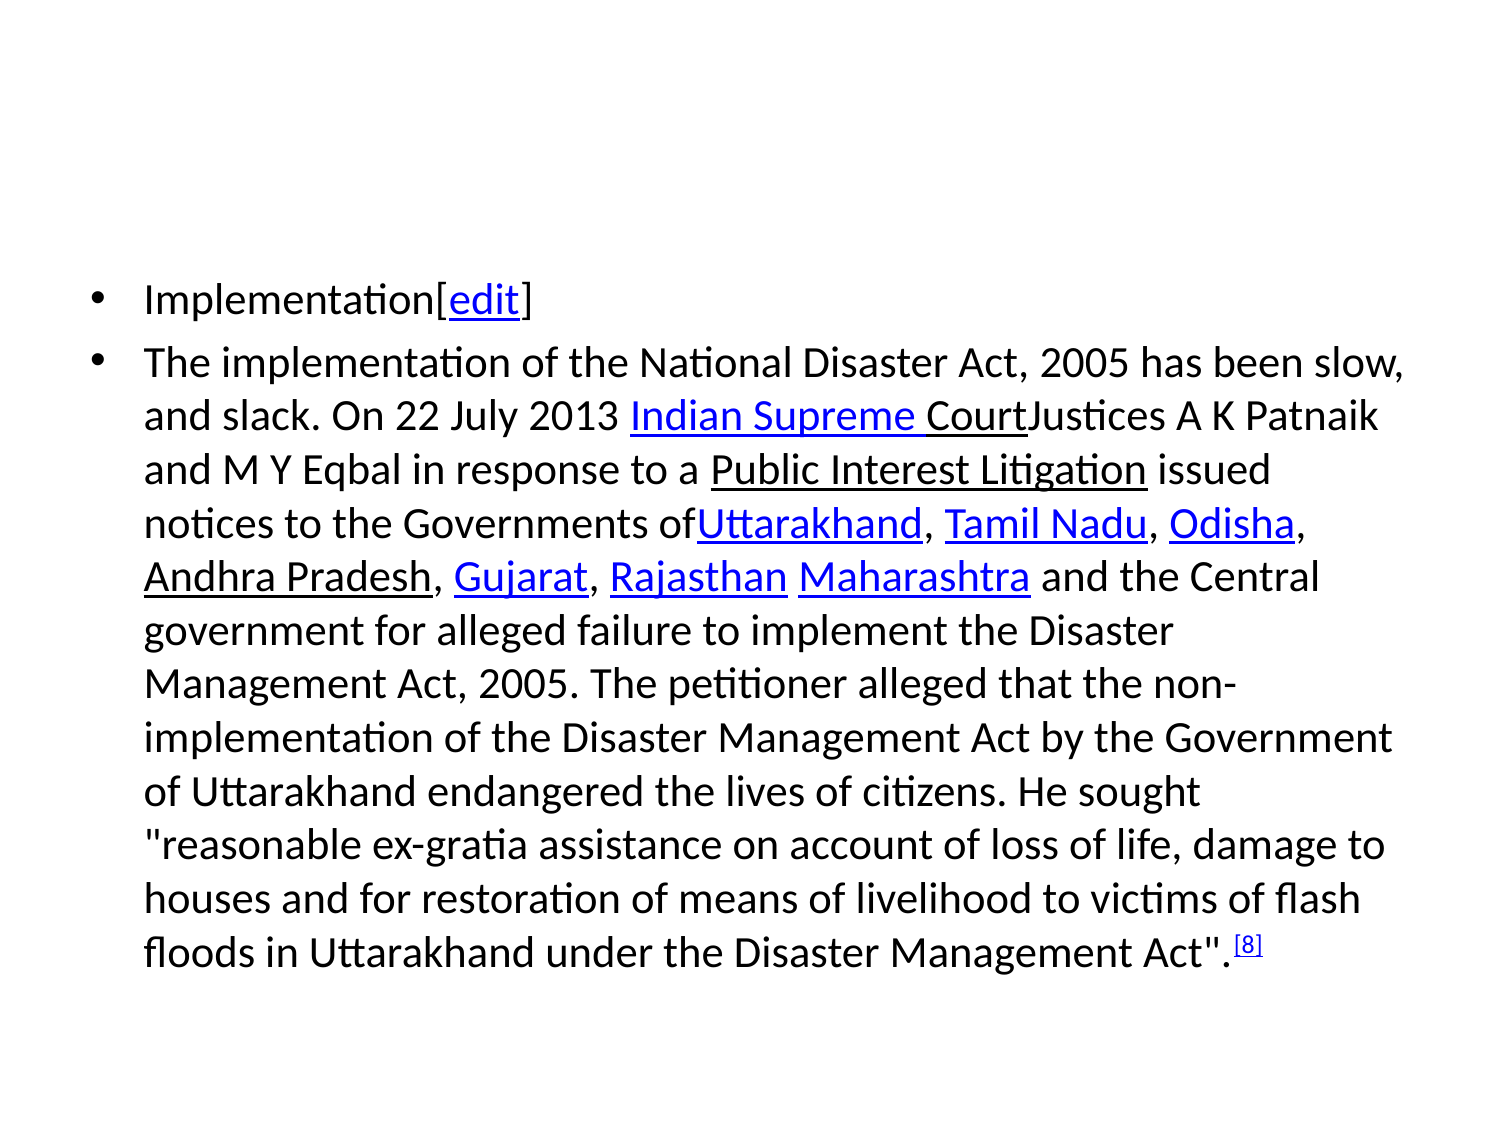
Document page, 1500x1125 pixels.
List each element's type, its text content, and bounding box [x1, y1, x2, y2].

list Implementation[edit] The implementation of the National Disaster Act, 2005 has been slow, and slack. On 22 July 2013 Indian Supreme CourtJustices A K Patnaik and M Y Eqbal in response to a Public Interest Litigation issued notices to the Governments ofUttarakhand, Tamil Nadu, Odisha, Andhra Pradesh, Gujarat, Rajasthan Maharashtra and the Central government for alleged failure to implement the Disaster Management Act, 2005. The petitioner alleged that the non-implementation of the Disaster Management Act by the Government of Uttarakhand endangered the lives of citizens. He sought "reasonable ex-gratia assistance on account of loss of life, damage to houses and for restoration of means of livelihood to victims of flash floods in Uttarakhand under the Disaster Management Act".[8] [75, 262, 1425, 1005]
